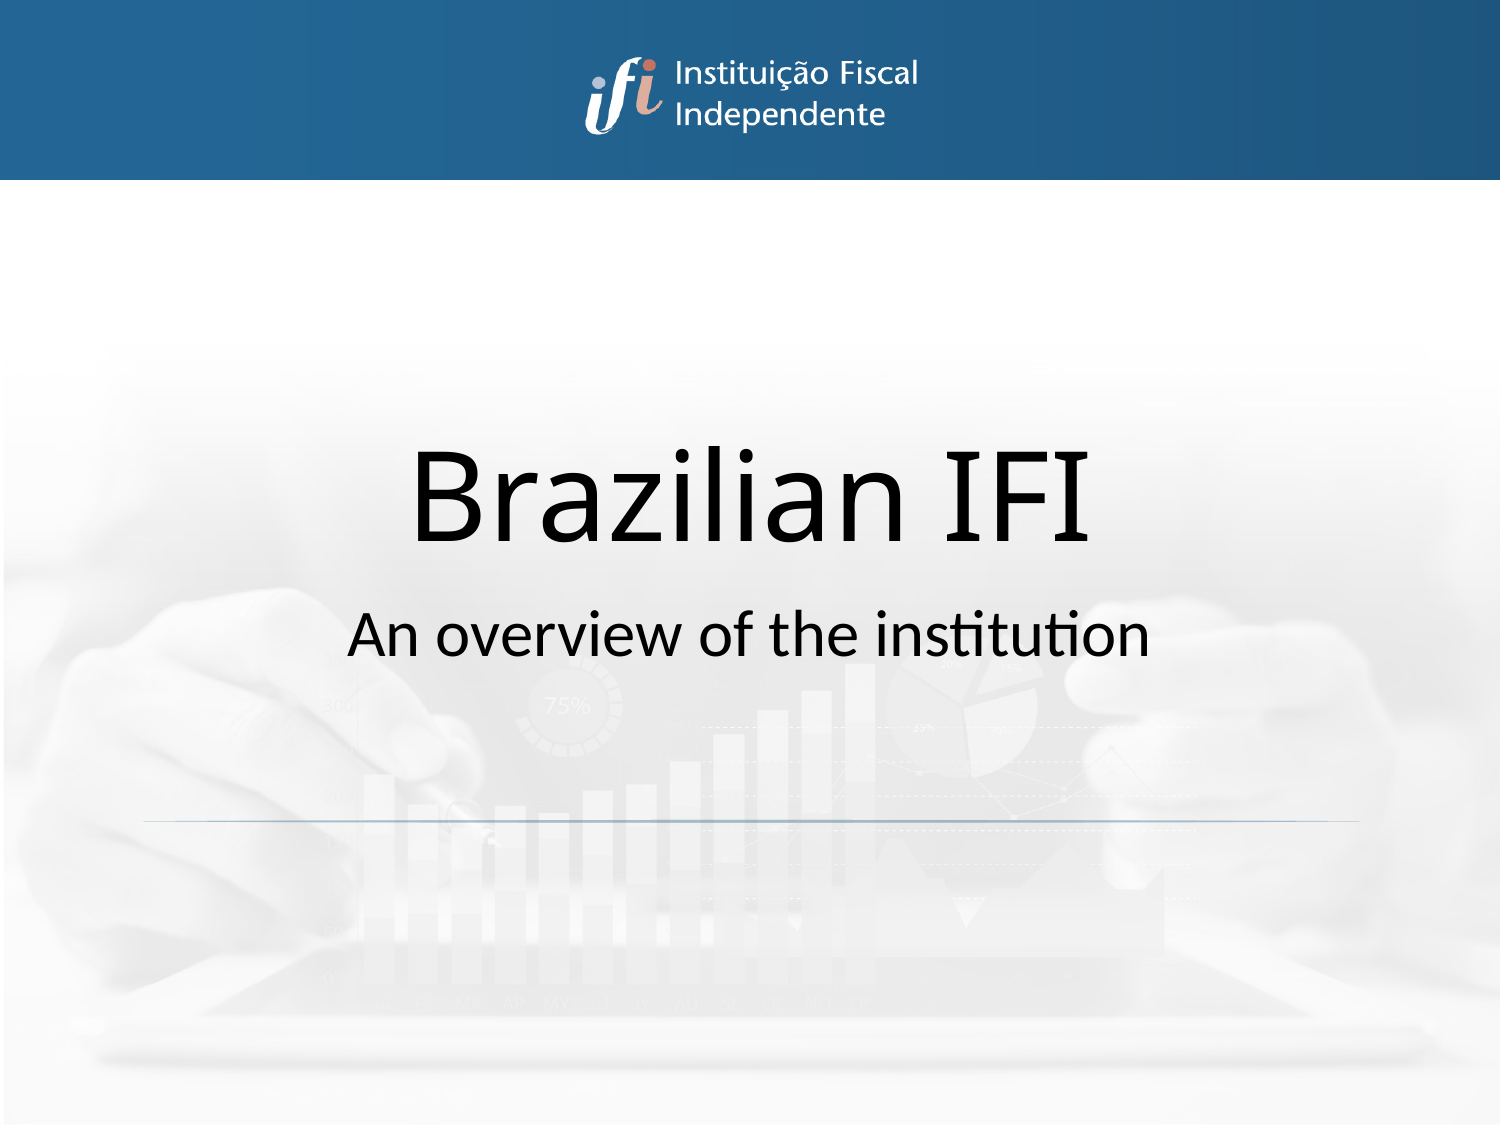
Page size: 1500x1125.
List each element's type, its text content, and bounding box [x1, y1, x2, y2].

picture [0, 0, 1500, 1125]
title Brazilian IFI [112, 184, 1388, 576]
subtitle An overview of the institution [187, 590, 1313, 831]
